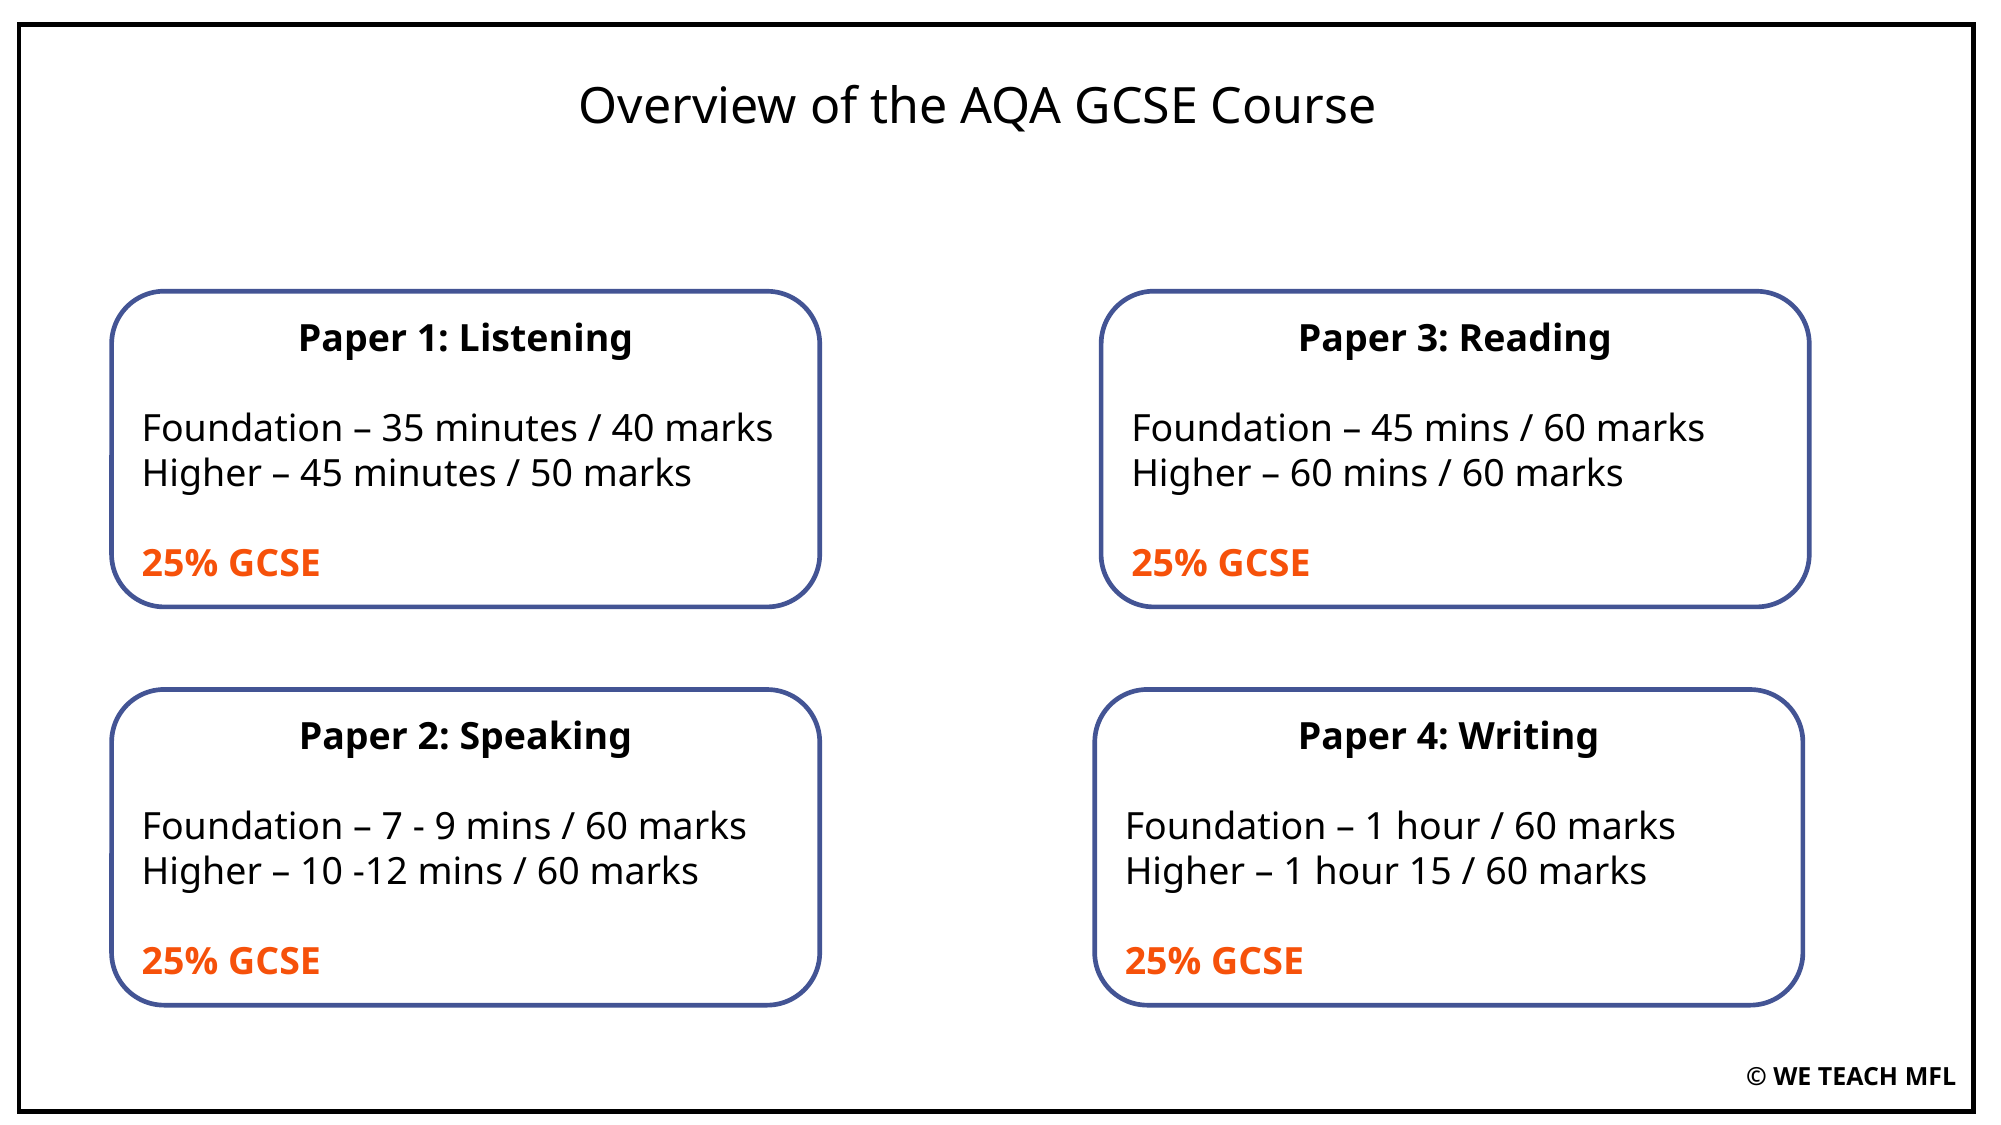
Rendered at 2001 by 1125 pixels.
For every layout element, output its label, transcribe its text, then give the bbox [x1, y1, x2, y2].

text_box [18, 23, 1975, 1113]
text_box © WE TEACH MFL [1727, 1050, 1974, 1100]
